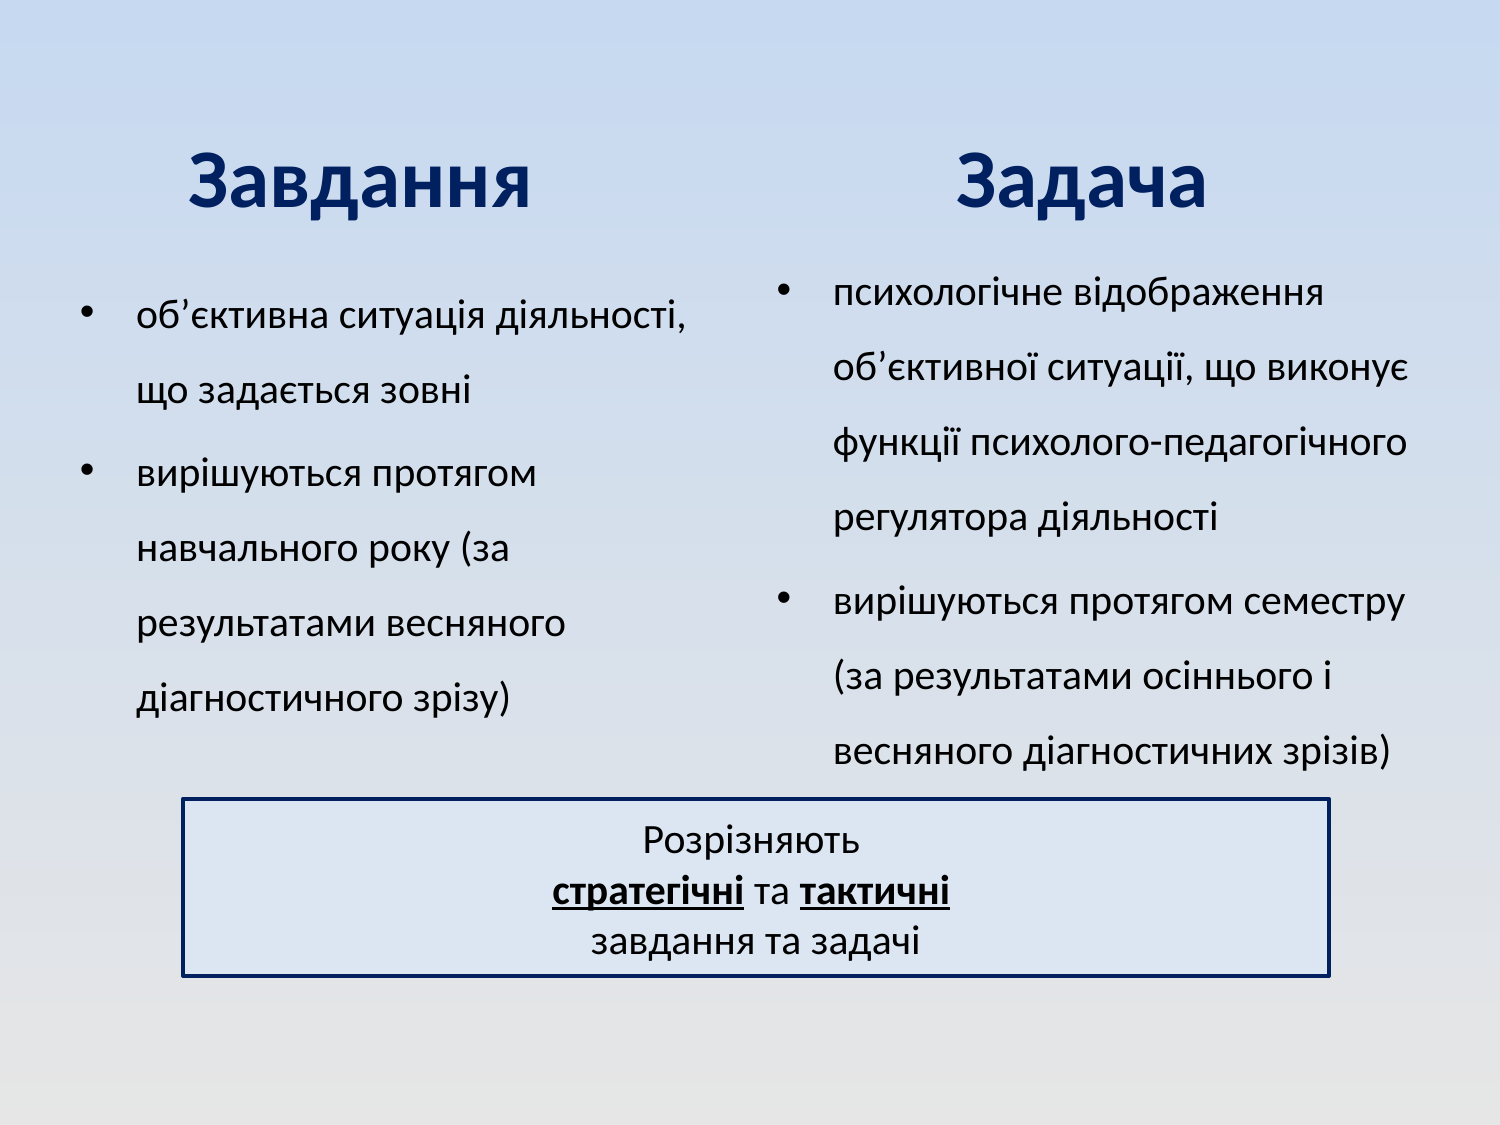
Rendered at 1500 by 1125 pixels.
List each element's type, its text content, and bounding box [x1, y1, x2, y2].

list Задача [751, 78, 1415, 232]
text_box Розрізняють стратегічні та тактичні завдання та задачі [181, 797, 1331, 978]
list об’єктивна ситуація діяльності, що задається зовні вирішуються протягом навчального року (за результатами весняного діагностичного зрізу) [64, 253, 728, 777]
list Завдання [29, 78, 693, 232]
list психологічне відображення об’єктивної ситуації, що виконує функції психолого-педагогічного регулятора діяльності вирішуються протягом семестру (за результатами осіннього і весняного діагностичних зрізів) [761, 231, 1425, 777]
